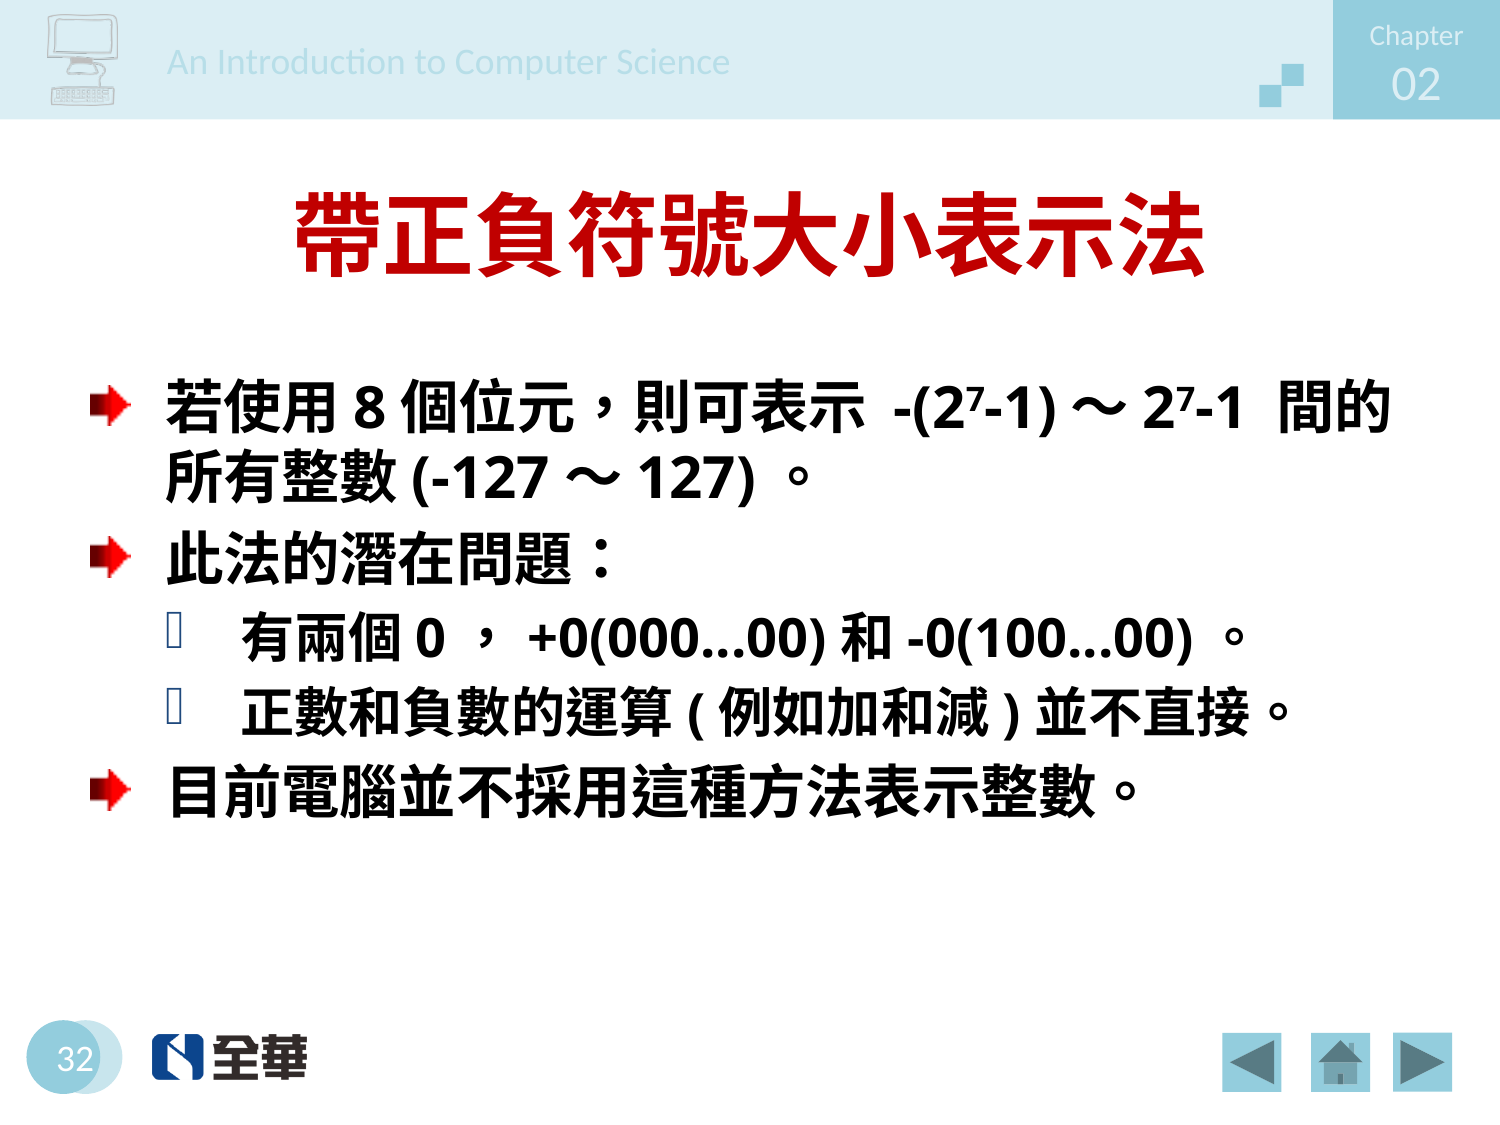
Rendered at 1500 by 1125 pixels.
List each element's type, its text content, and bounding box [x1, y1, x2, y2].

picture [47, 14, 118, 106]
picture [90, 385, 131, 426]
title 帶正負符號大小表示法 [75, 138, 1425, 327]
picture [90, 769, 131, 811]
picture [152, 1034, 307, 1080]
picture [90, 536, 131, 578]
list 若使用8個位元，則可表示 -(27-1)～27-1 間的所有整數(-127～127)。 此法的潛在問題： 有兩個0，+0(000...00)和-0(100...00)。 正數和負數的運算(例如加和減)並不直接。 目前電腦並不採用這種方法表示整數。 [75, 363, 1425, 1005]
